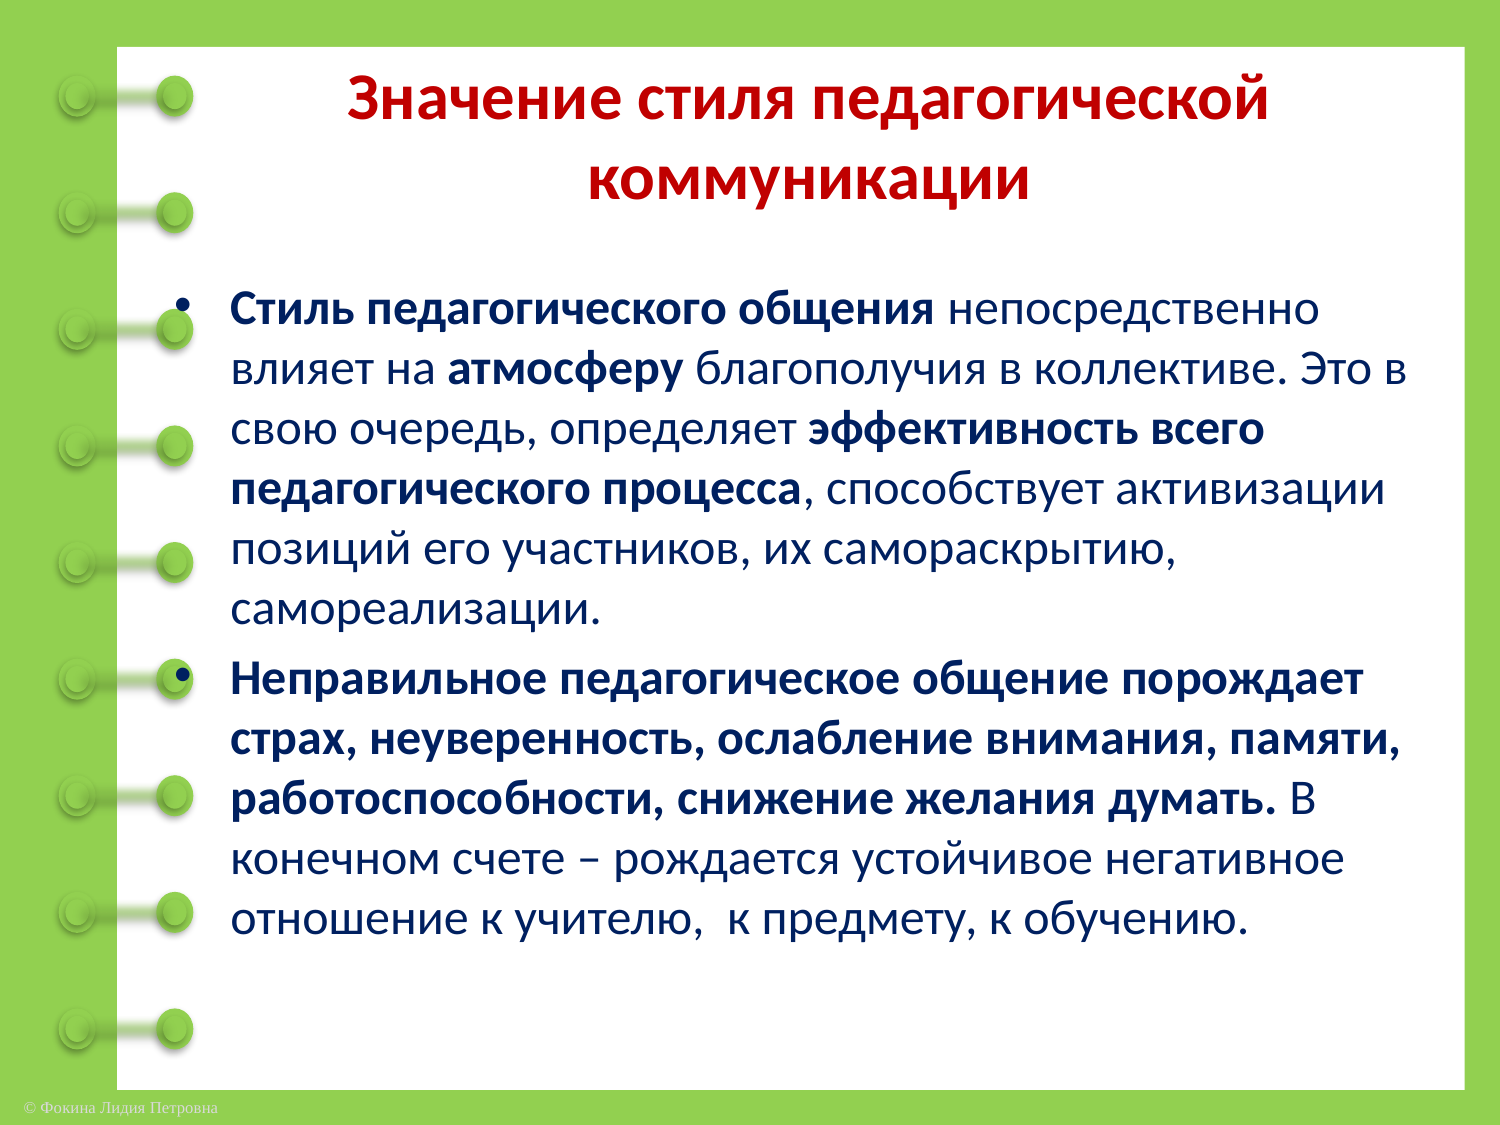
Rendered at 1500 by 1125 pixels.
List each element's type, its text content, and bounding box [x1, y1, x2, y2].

title Значение стиля педагогической коммуникации [194, 45, 1425, 233]
list Стиль педагогического общения непосредственно влияет на атмосферу благополучия в коллективе. Это в свою очередь, определяет эффективность всего педагогического процесса, способствует активизации позиций его участников, их самораскрытию, самореализации. Неправильное педагогическое общение порождает страх, неуверенность, ослабление внимания, памяти, работоспособности, снижение желания думать. В конечном счете – рождается устойчивое негативное отношение к учителю, к предмету, к обучению. [159, 267, 1474, 1010]
